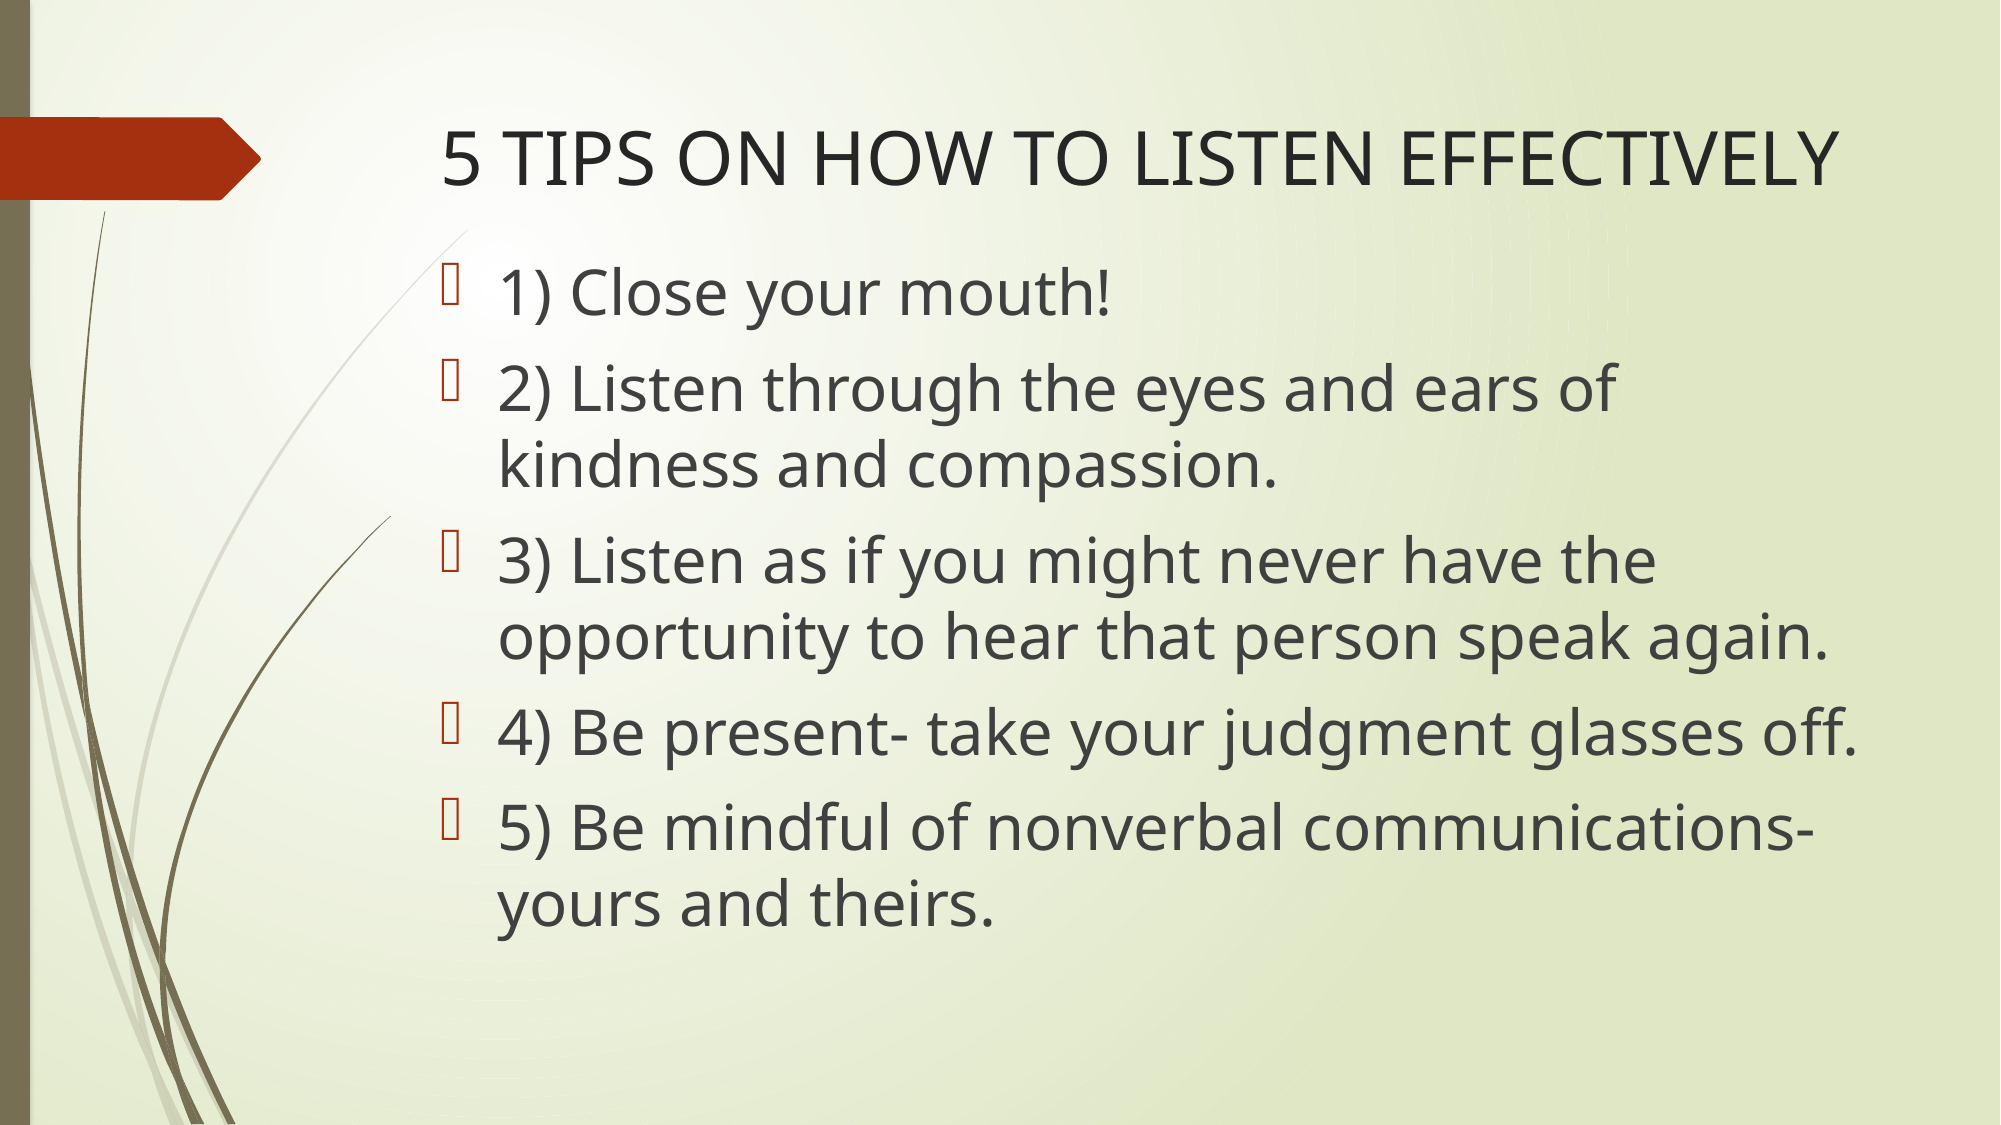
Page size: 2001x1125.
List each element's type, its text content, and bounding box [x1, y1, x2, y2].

title 5 TIPS ON HOW TO LISTEN EFFECTIVELY [425, 102, 1888, 244]
list 1) Close your mouth! 2) Listen through the eyes and ears of kindness and compassion. 3) Listen as if you might never have the opportunity to hear that person speak again. 4) Be present- take your judgment glasses off. 5) Be mindful of nonverbal communications- yours and theirs. [424, 244, 1888, 1062]
